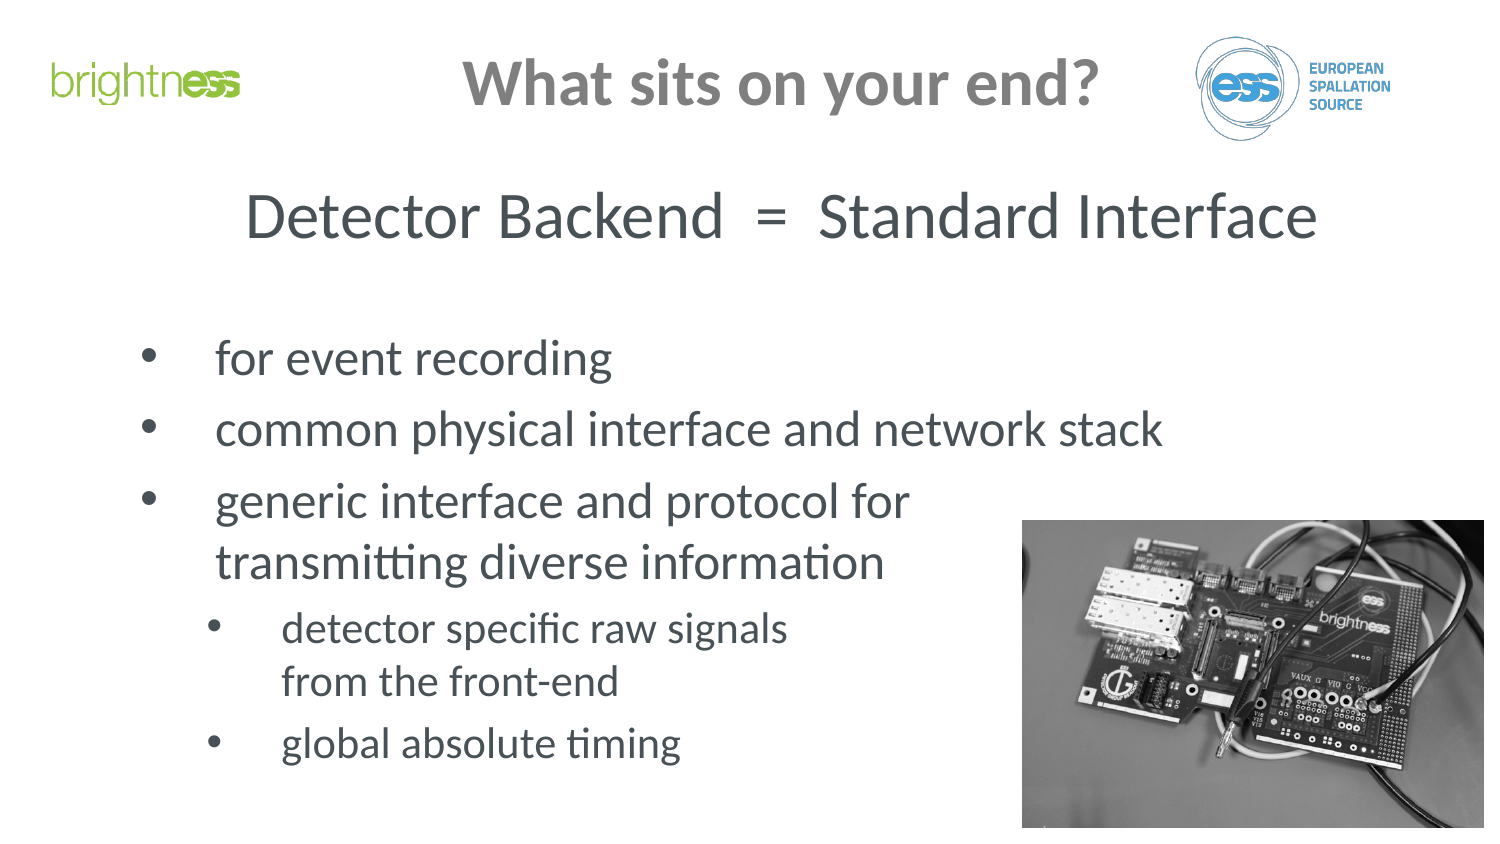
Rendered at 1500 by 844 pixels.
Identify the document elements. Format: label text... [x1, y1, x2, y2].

title Detector Backend = Standard Interface [125, 141, 1440, 282]
picture [1378, 36, 1390, 141]
list for event recording common physical interface and network stack generic interface and protocol for transmitting diverse information detector specific raw signals from the front-end global absolute timing [125, 316, 1416, 777]
picture [1022, 520, 1484, 829]
text_box What sits on your end? [186, 8, 1378, 150]
